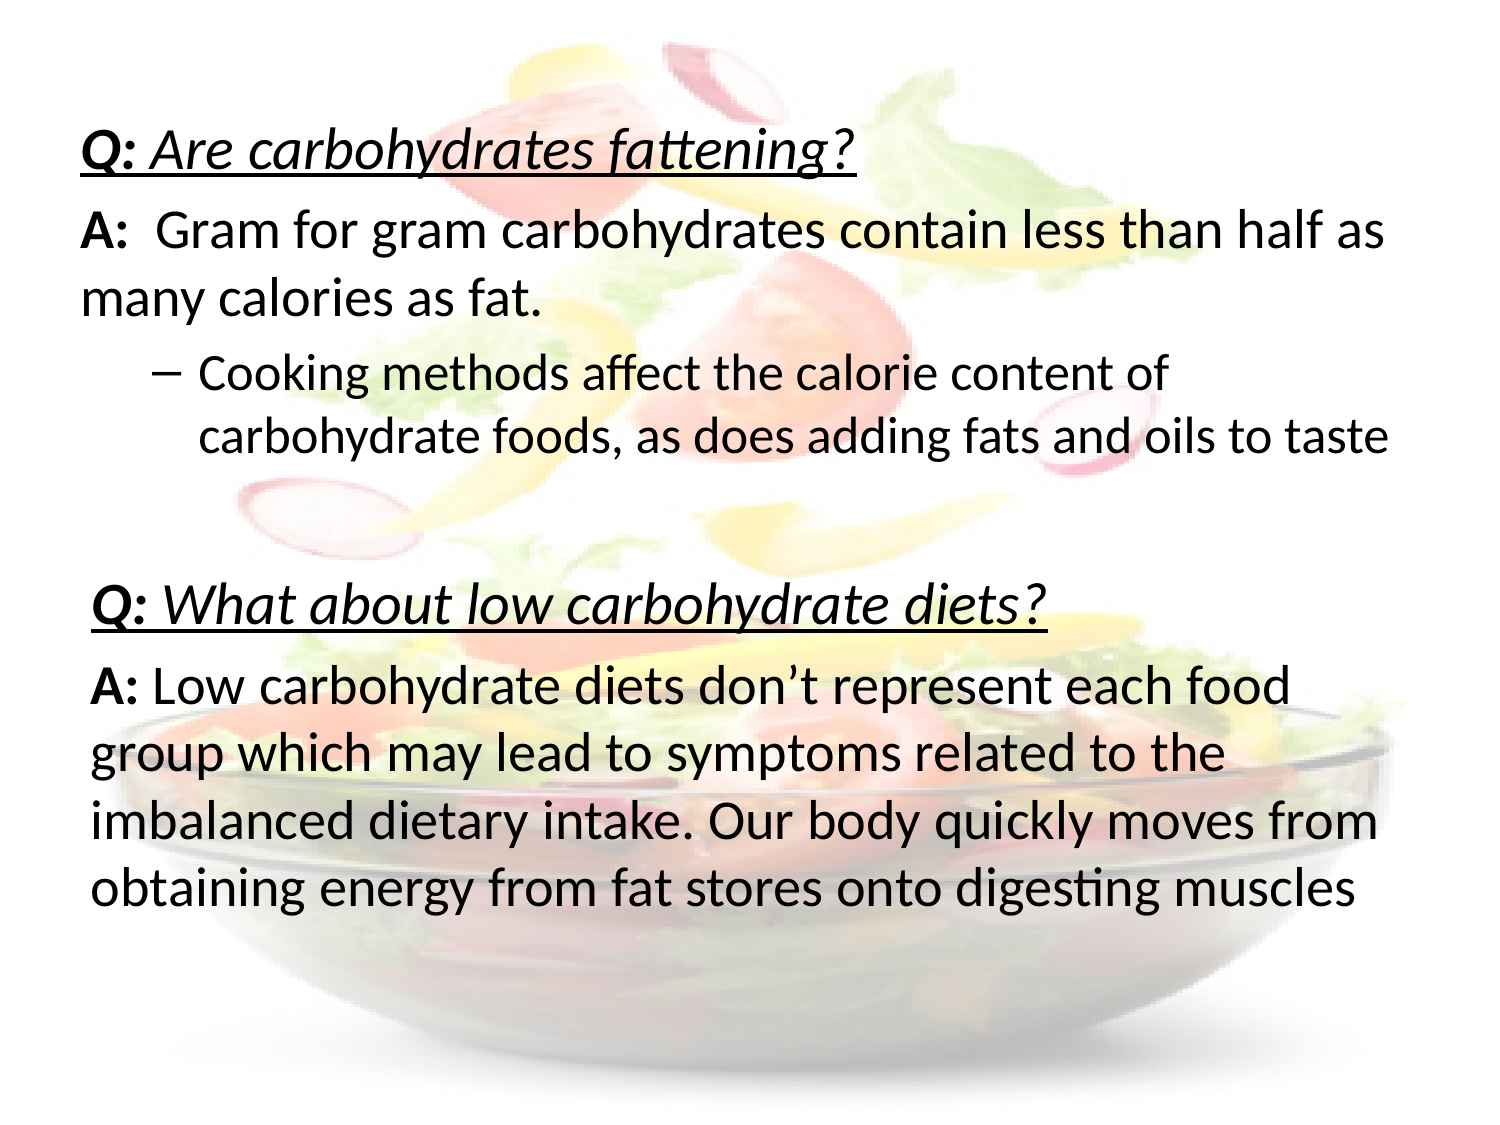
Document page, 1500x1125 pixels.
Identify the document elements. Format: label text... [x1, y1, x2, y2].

list Q: Are carbohydrates fattening? A: Gram for gram carbohydrates contain less than half as many calories as fat. Cooking methods affect the calorie content of carbohydrate foods, as does adding fats and oils to taste Q: What about low carbohydrate diets? A: Low carbohydrate diets don’t represent each food group which may lead to symptoms related to the imbalanced dietary intake. Our body quickly moves from obtaining energy from fat stores onto digesting muscles [64, 101, 1415, 1024]
